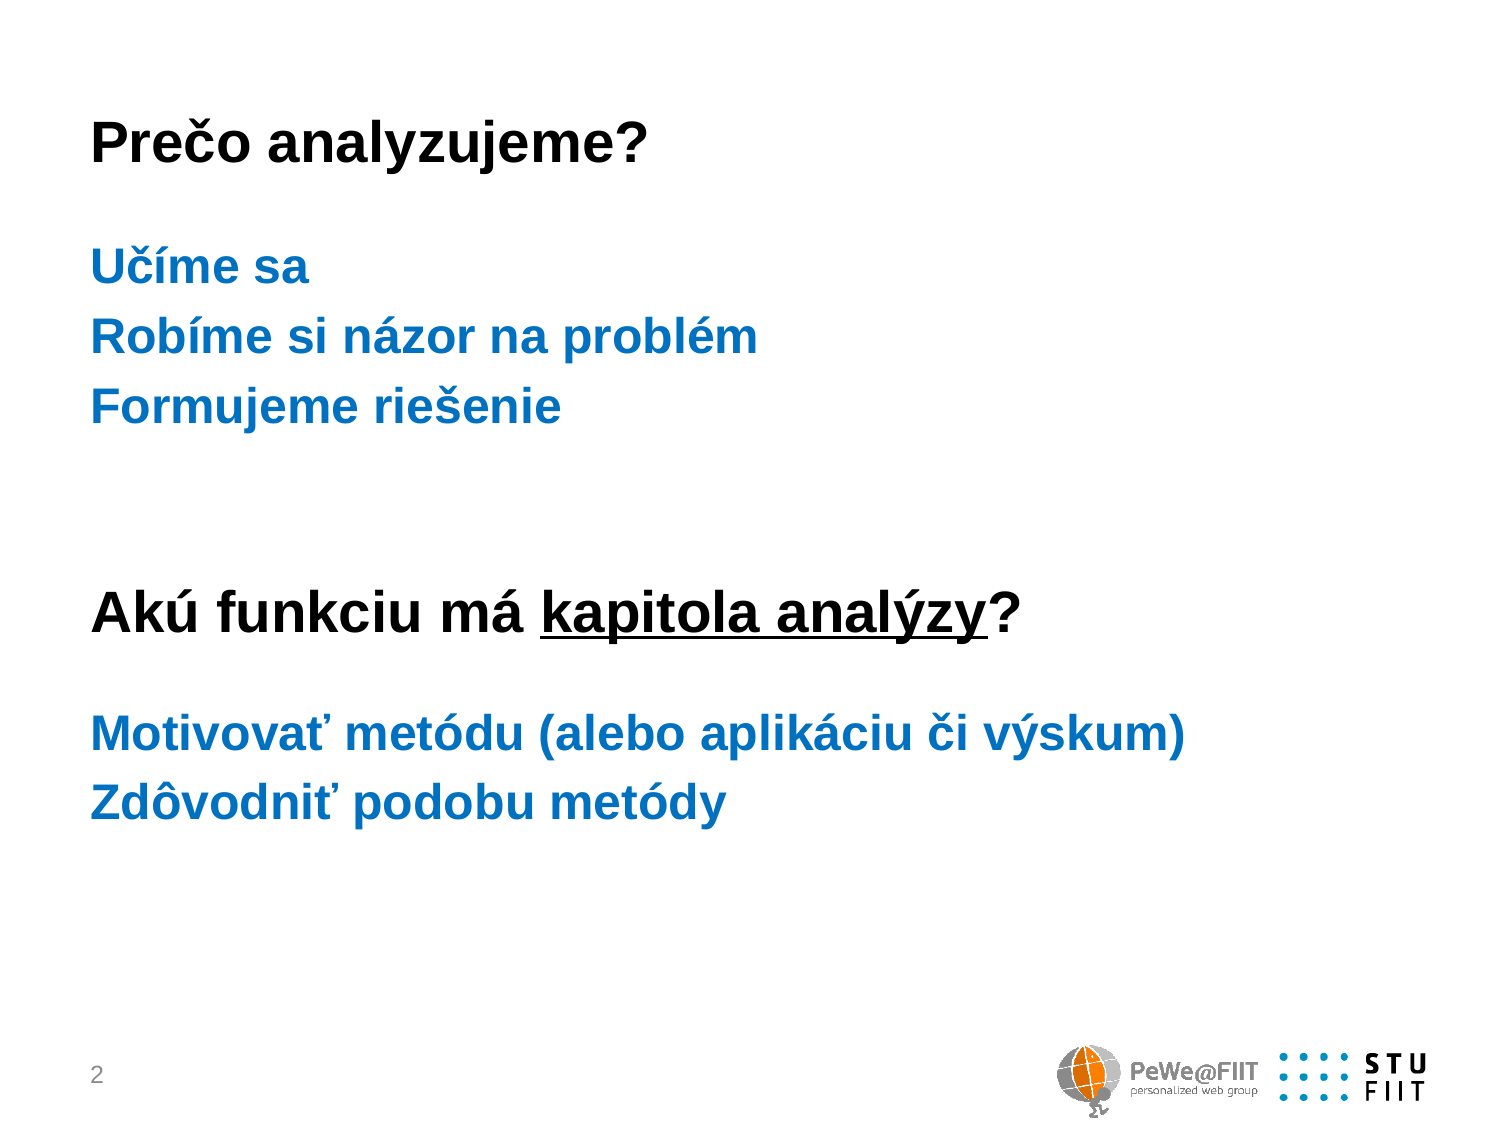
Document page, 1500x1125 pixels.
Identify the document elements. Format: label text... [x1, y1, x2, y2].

slide_number 2 [75, 1043, 425, 1104]
list Motivovať metódu (alebo aplikáciu či výskum) Zdôvodniť podobu metódy [75, 703, 1425, 1005]
picture [1057, 1045, 1258, 1118]
text_box Učíme sa Robíme si názor na problém Formujeme riešenie [74, 226, 1425, 539]
picture [1269, 1045, 1436, 1118]
text_box Akú funkciu má kapitola analýzy? [74, 539, 1425, 703]
title Prečo analyzujeme? [75, 45, 1425, 226]
